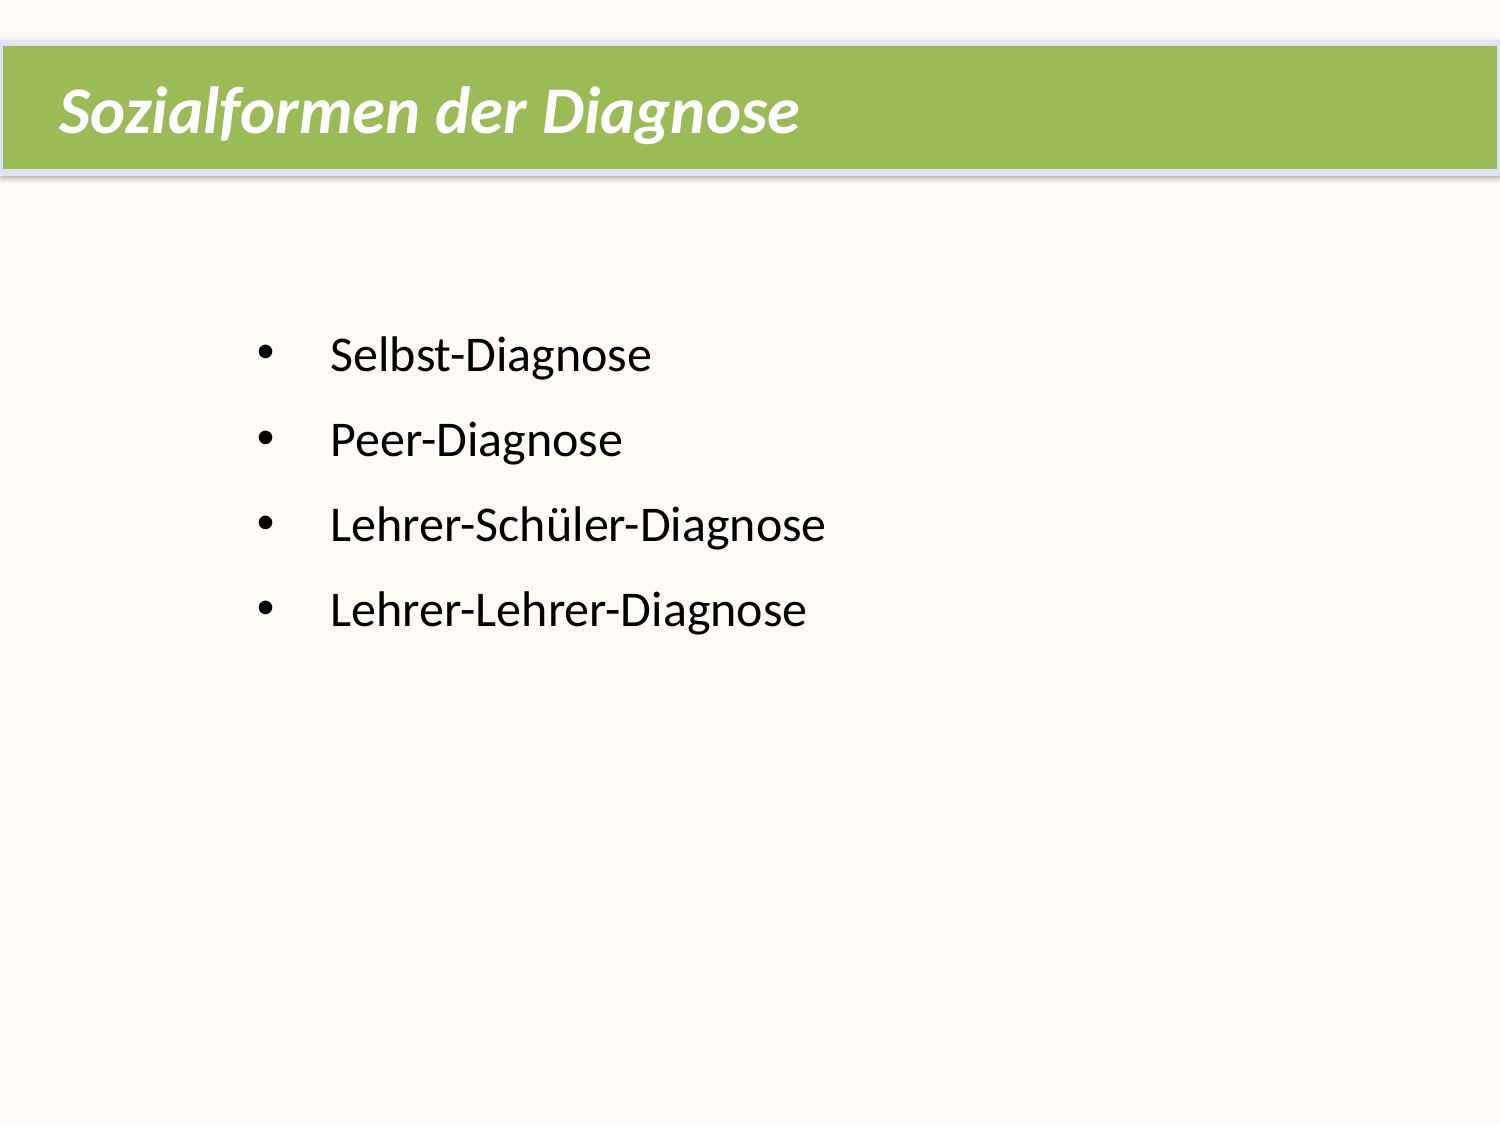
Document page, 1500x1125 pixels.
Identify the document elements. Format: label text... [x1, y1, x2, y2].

text_box Selbst-Diagnose Peer-Diagnose Lehrer-Schüler-Diagnose Lehrer-Lehrer-Diagnose [242, 314, 1282, 645]
text_box Sozialformen der Diagnose [0, 40, 1500, 176]
